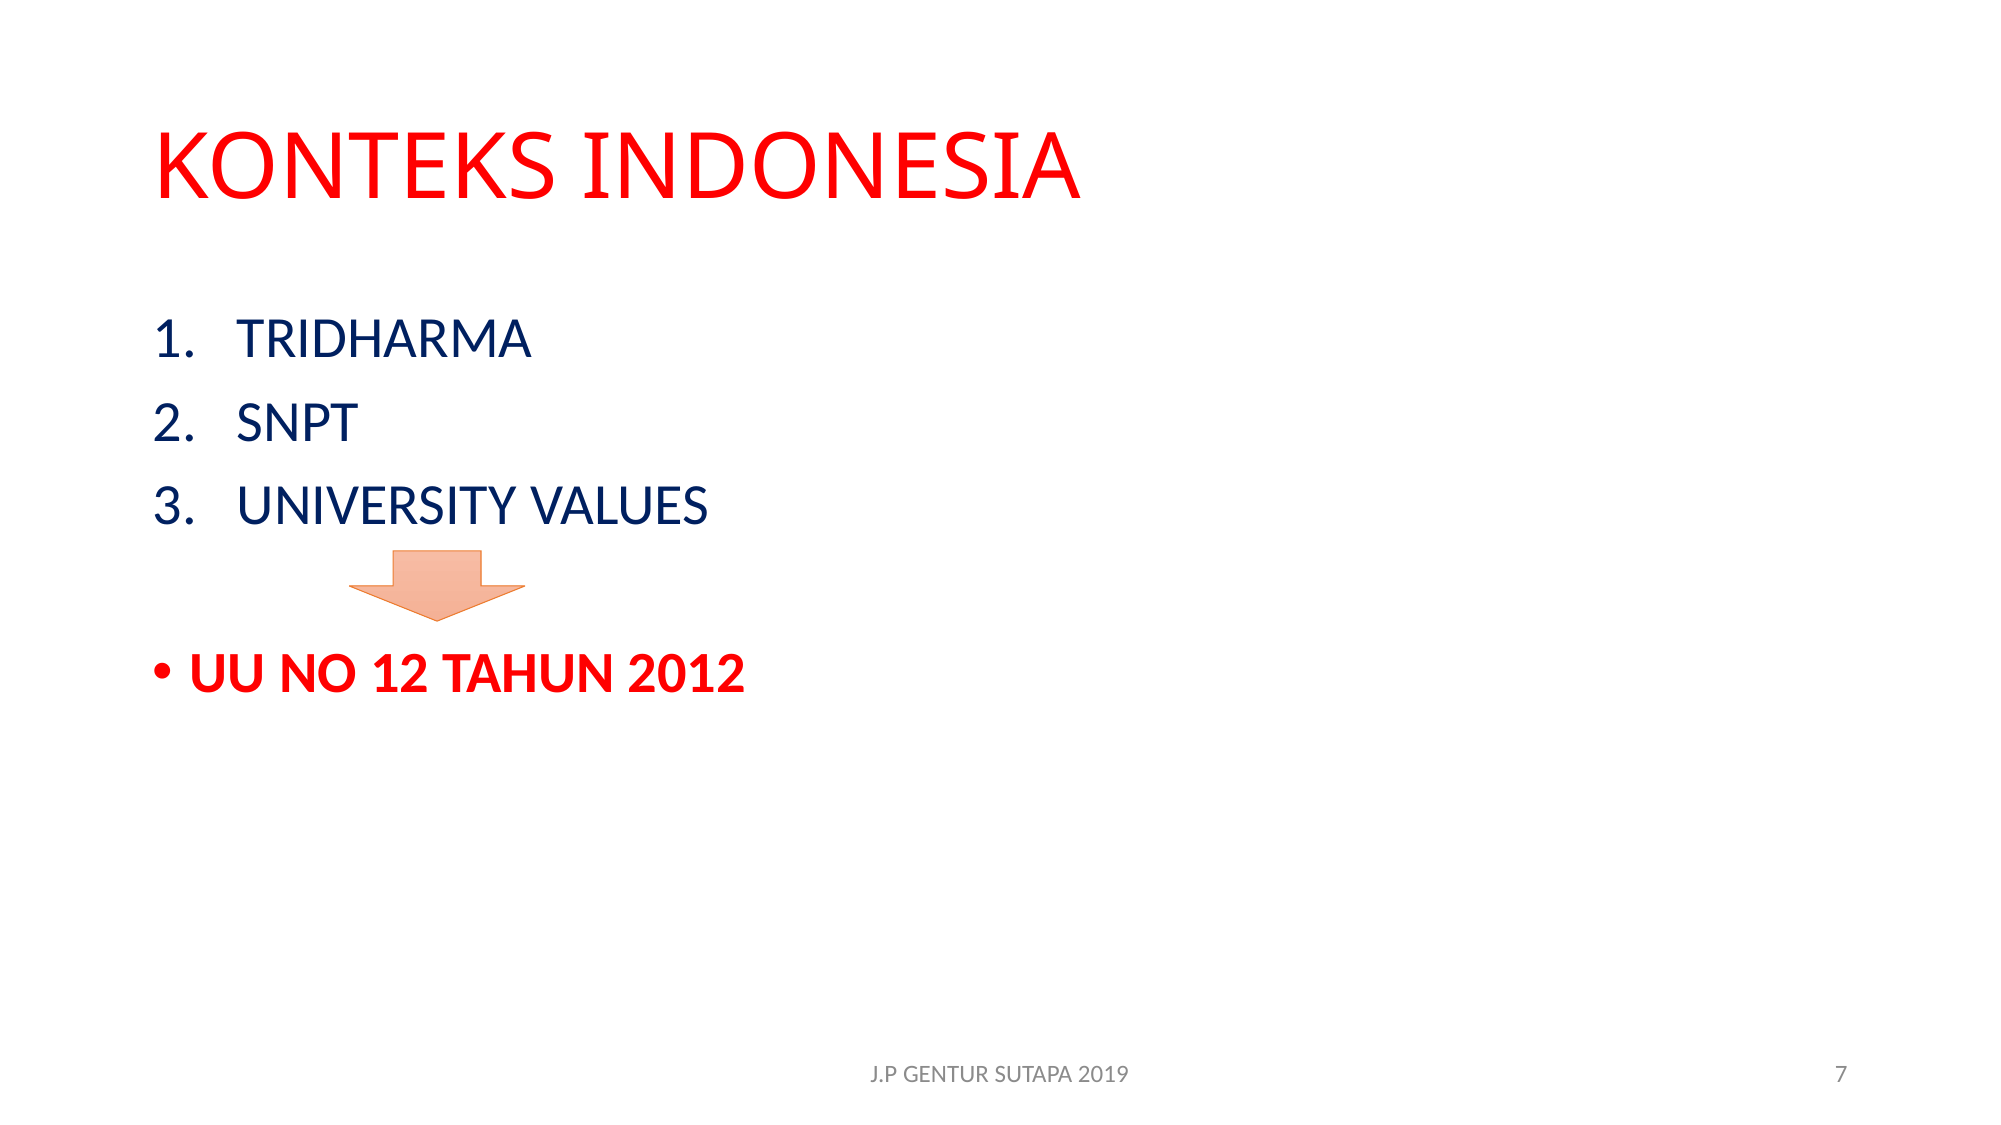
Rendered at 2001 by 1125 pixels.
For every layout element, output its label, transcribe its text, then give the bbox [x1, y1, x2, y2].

title KONTEKS INDONESIA [137, 59, 1863, 278]
list TRIDHARMA SNPT UNIVERSITY VALUES UU NO 12 TAHUN 2012 [137, 299, 1863, 1014]
text_box [348, 550, 526, 622]
footer J.P GENTUR SUTAPA 2019 [662, 1042, 1338, 1103]
slide_number 7 [1412, 1042, 1863, 1103]
